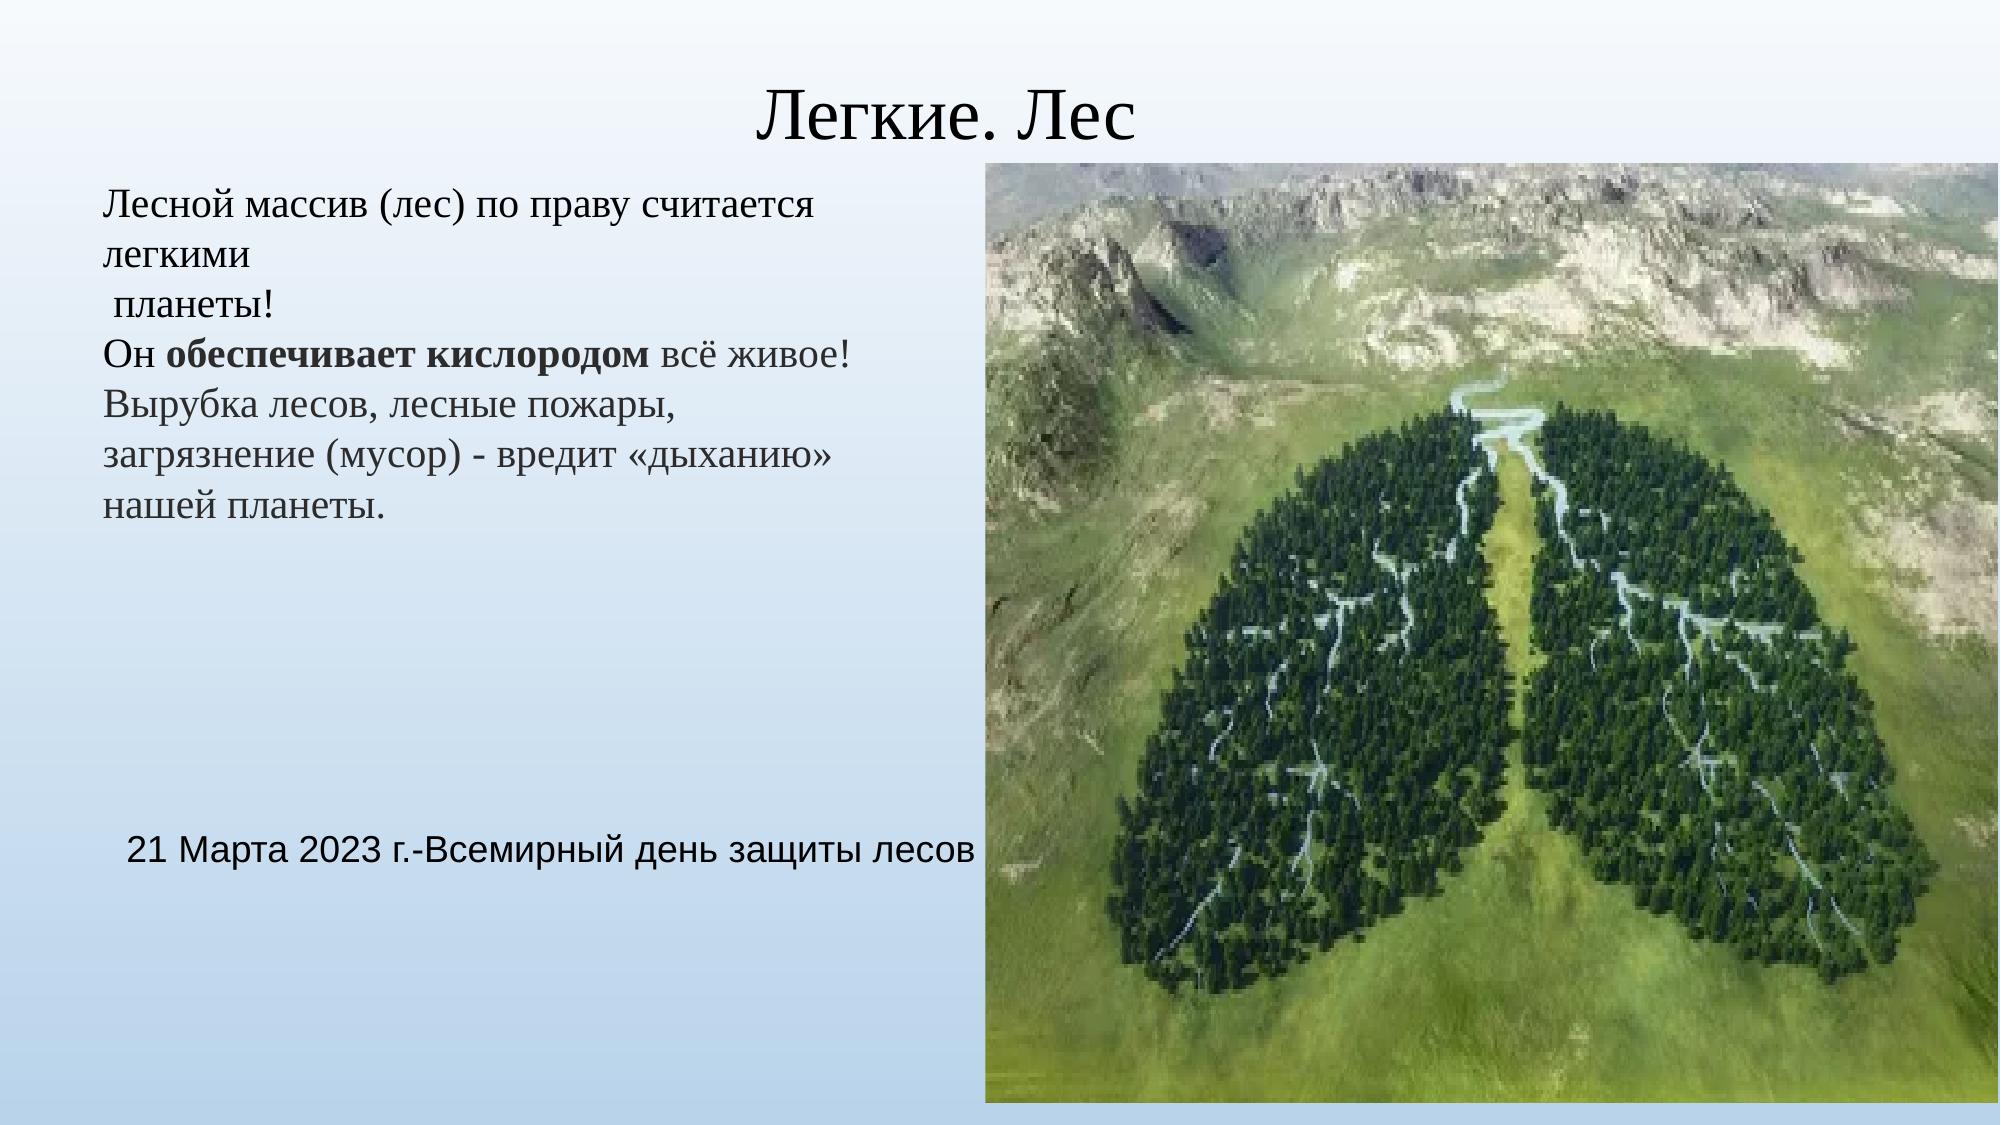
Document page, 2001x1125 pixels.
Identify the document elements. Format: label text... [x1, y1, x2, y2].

text_box 21 Марта 2023 г.-Всемирный день защиты лесов [111, 817, 985, 878]
text_box Легкие. Лес [741, 56, 1153, 162]
picture [985, 163, 1998, 1103]
text_box Лесной массив (лес) по праву считается легкими планеты! Он обеспечивает кислородом всё живое! Вырубка лесов, лесные пожары, загрязнение (мусор) - вредит «дыханию» нашей планеты. [88, 168, 985, 579]
